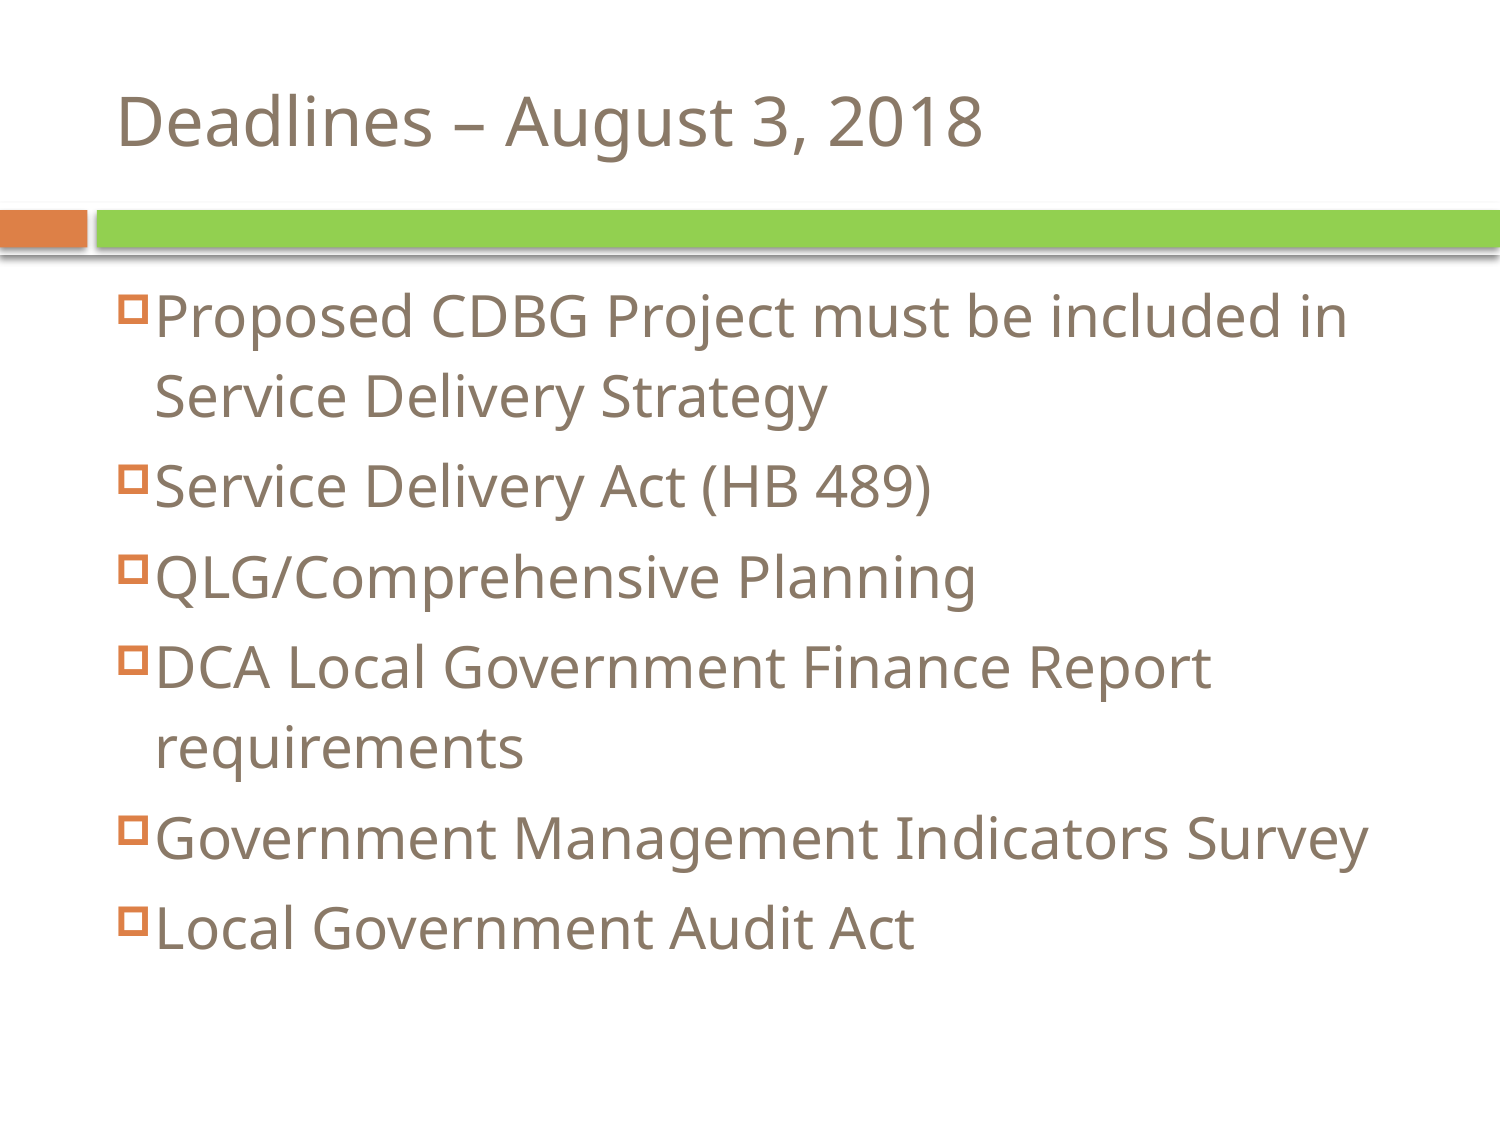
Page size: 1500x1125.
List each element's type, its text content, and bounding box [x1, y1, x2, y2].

title Deadlines – August 3, 2018 [100, 37, 1438, 200]
list Proposed CDBG Project must be included in Service Delivery Strategy Service Delivery Act (HB 489) QLG/Comprehensive Planning DCA Local Government Finance Report requirements Government Management Indicators Survey Local Government Audit Act [100, 262, 1438, 1000]
